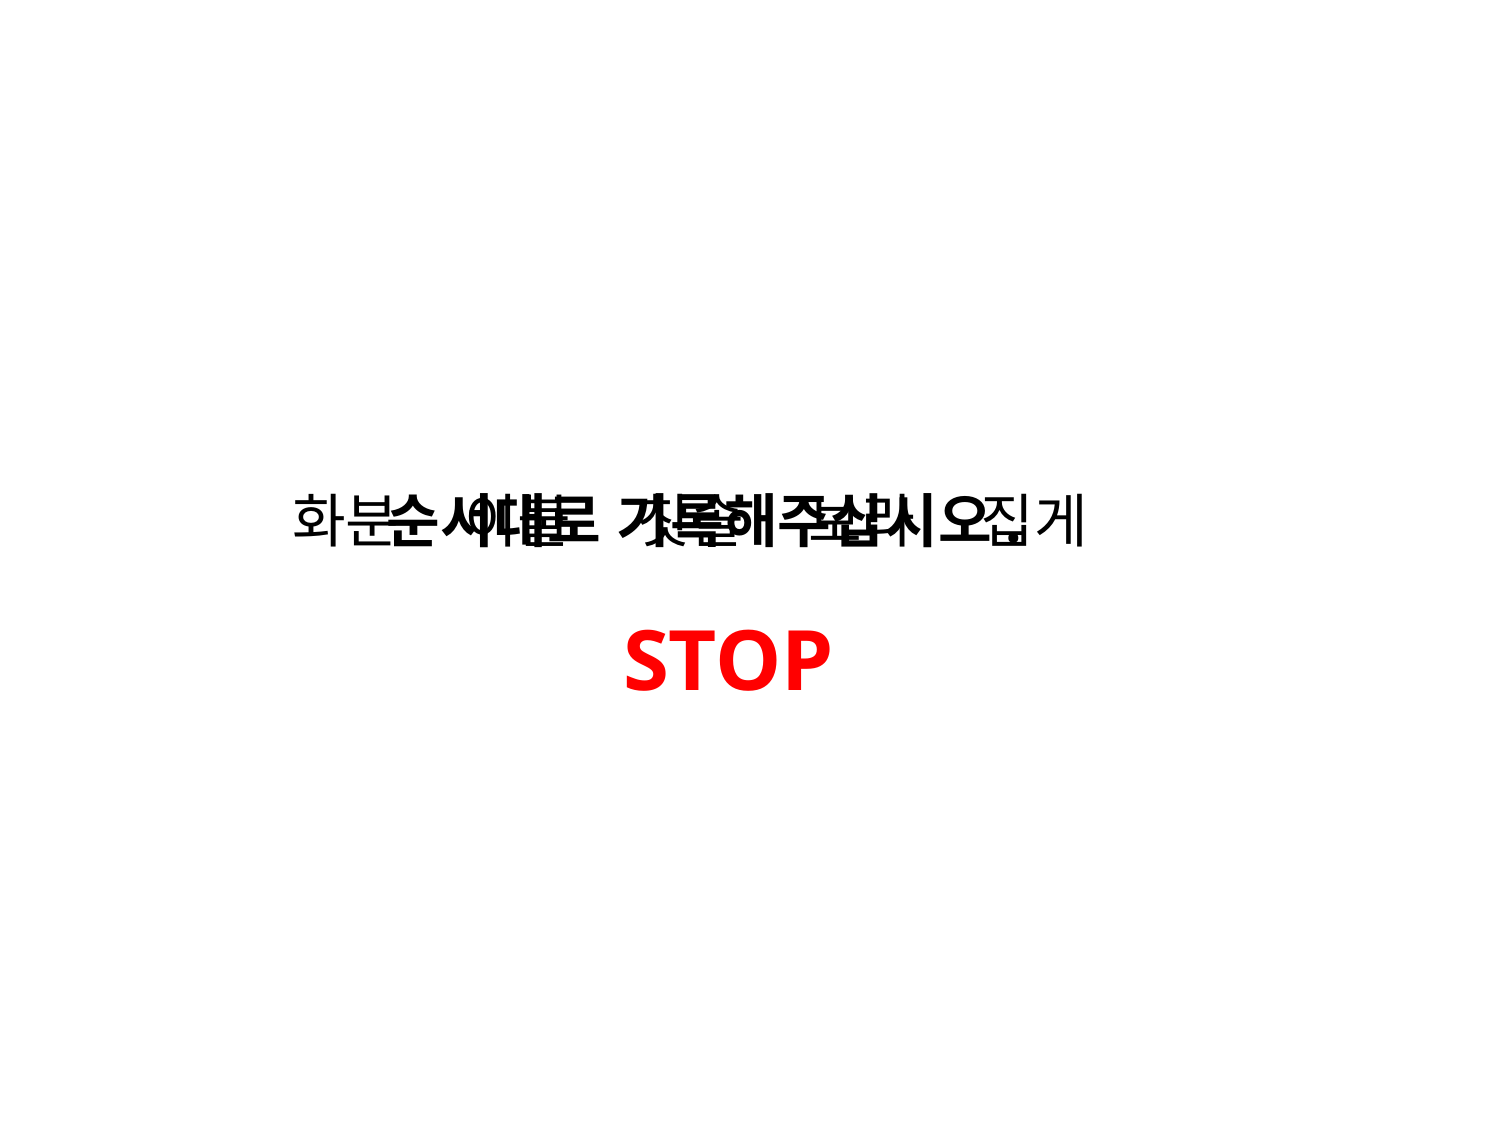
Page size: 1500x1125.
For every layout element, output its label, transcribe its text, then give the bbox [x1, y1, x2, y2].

text_box STOP [608, 599, 1058, 715]
text_box 화분 이불 칫솔 보라 집게 [277, 476, 371, 562]
text_box 순서대로 기록해주십시오. [371, 476, 1500, 562]
